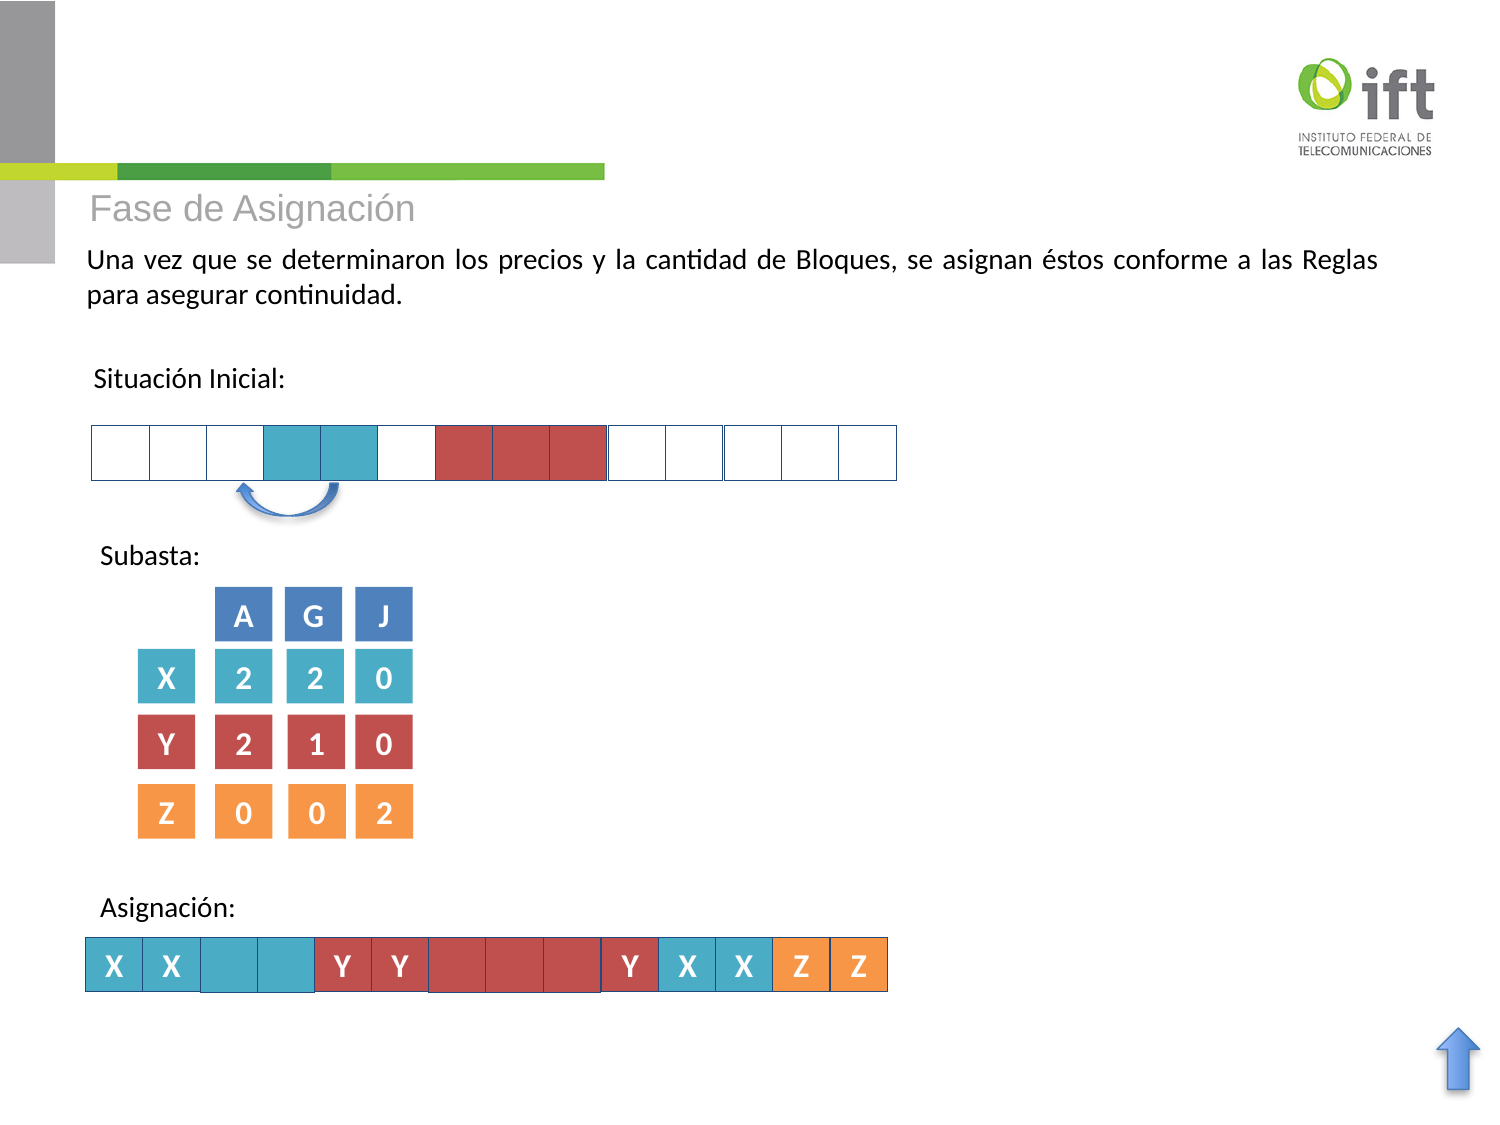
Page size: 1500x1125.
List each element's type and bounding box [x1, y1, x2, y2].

text_box [772, 936, 888, 993]
text_box [85, 936, 198, 993]
text_box [658, 936, 771, 993]
text_box [199, 936, 601, 993]
text_box [91, 425, 897, 482]
picture [0, 0, 1500, 1125]
text_box [137, 586, 414, 840]
